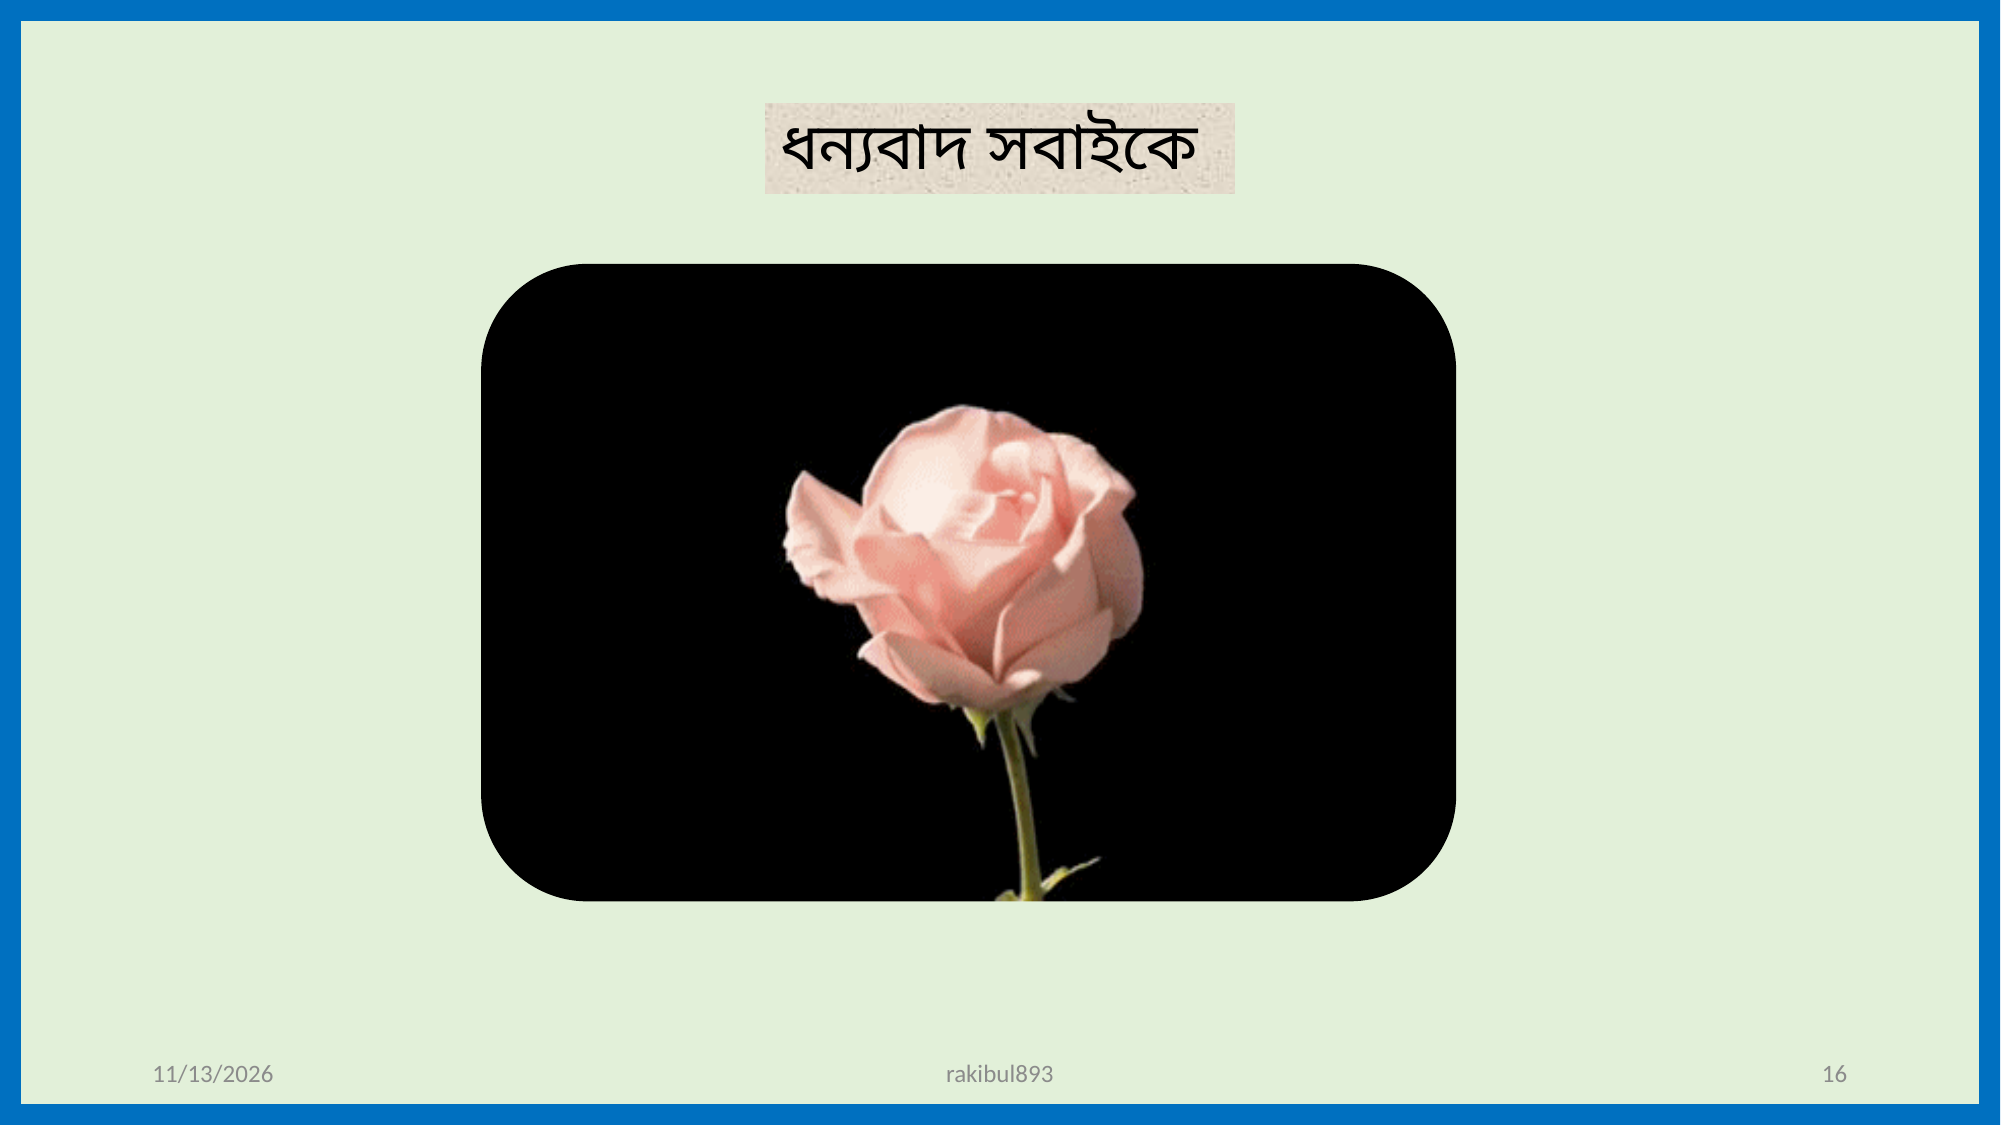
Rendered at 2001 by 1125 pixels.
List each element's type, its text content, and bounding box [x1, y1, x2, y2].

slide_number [137, 1042, 588, 1103]
footer rakibul893 [662, 1042, 1338, 1103]
slide_number 16 [1412, 1042, 1863, 1103]
text_box [480, 262, 1458, 903]
title ধন্যবাদ সবাইকে [765, 103, 1235, 194]
